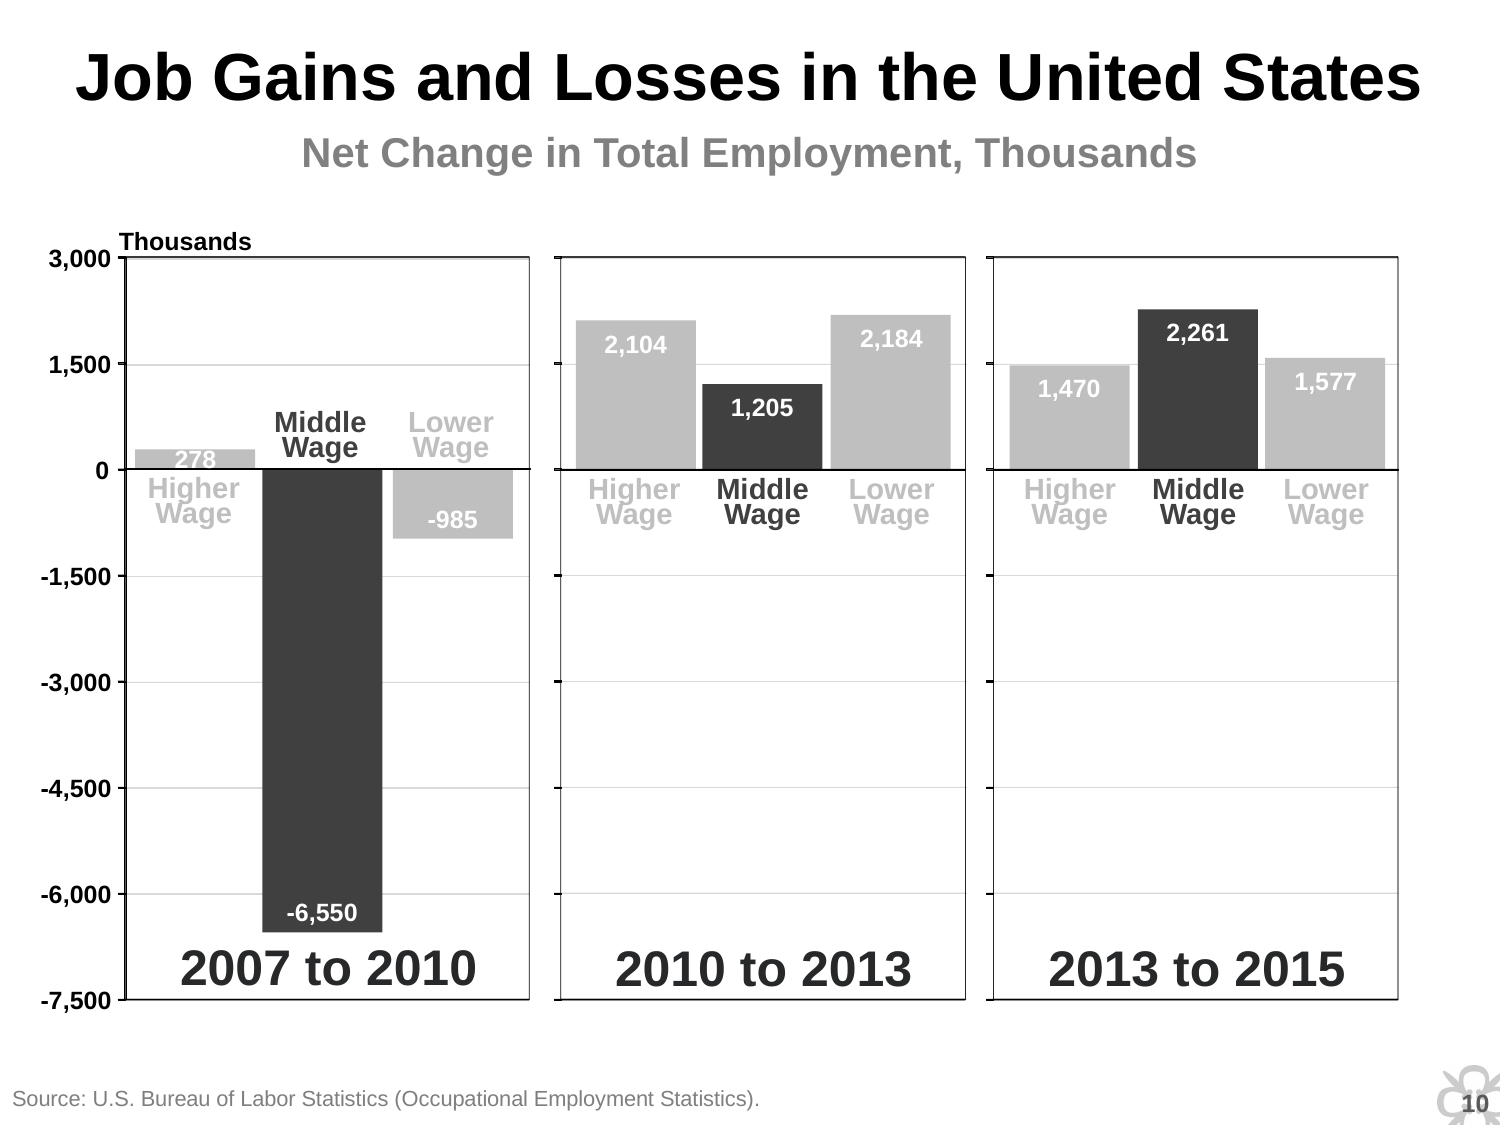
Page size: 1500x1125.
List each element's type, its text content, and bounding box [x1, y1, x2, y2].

text_box 1,500 [48, 348, 112, 379]
text_box 1,205 [730, 391, 794, 422]
text_box Higher Wage [570, 479, 698, 530]
text_box [262, 470, 383, 928]
text_box Lower Wage [828, 479, 956, 530]
text_box Lower Wage [387, 413, 515, 464]
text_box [1437, 1064, 1500, 1125]
text_box [1265, 357, 1386, 468]
text_box Middle Wage [698, 479, 827, 530]
text_box -6,550 [286, 896, 358, 927]
text_box Job Gains and Losses in the United States Net Change in Total Employment, Thousands [12, 0, 1488, 184]
text_box 2010 to 2013 [561, 928, 967, 1004]
text_box Thousands [118, 225, 253, 256]
text_box Middle Wage [1134, 479, 1262, 530]
text_box Higher Wage [1006, 479, 1134, 530]
text_box [830, 314, 951, 468]
text_box 1,470 [1037, 372, 1101, 403]
text_box [575, 320, 696, 468]
text_box [217, 449, 256, 468]
text_box Middle Wage [256, 413, 384, 464]
text_box -4,500 [40, 772, 113, 803]
text_box -7,500 [40, 984, 113, 1015]
text_box 2013 to 2015 [994, 928, 1400, 1004]
text_box -1,500 [40, 560, 113, 591]
text_box 278 [174, 443, 217, 474]
text_box [702, 384, 823, 468]
text_box [1137, 309, 1258, 468]
text_box -985 [427, 503, 478, 534]
text_box [135, 449, 174, 468]
text_box Source: U.S. Bureau of Labor Statistics (Occupational Employment Statistics). [0, 1077, 1161, 1112]
text_box 2,104 [604, 328, 668, 359]
text_box [392, 470, 513, 539]
text_box 0 [95, 454, 110, 485]
text_box -3,000 [40, 666, 113, 697]
text_box 2,261 [1166, 316, 1230, 347]
text_box -6,000 [40, 878, 113, 909]
text_box 2007 to 2010 [126, 928, 531, 1003]
text_box [1009, 365, 1130, 468]
text_box 1,577 [1294, 365, 1358, 396]
text_box Higher Wage [130, 479, 258, 530]
text_box 2,184 [859, 322, 924, 353]
text_box 3,000 [48, 242, 112, 273]
text_box Lower Wage [1262, 479, 1390, 530]
